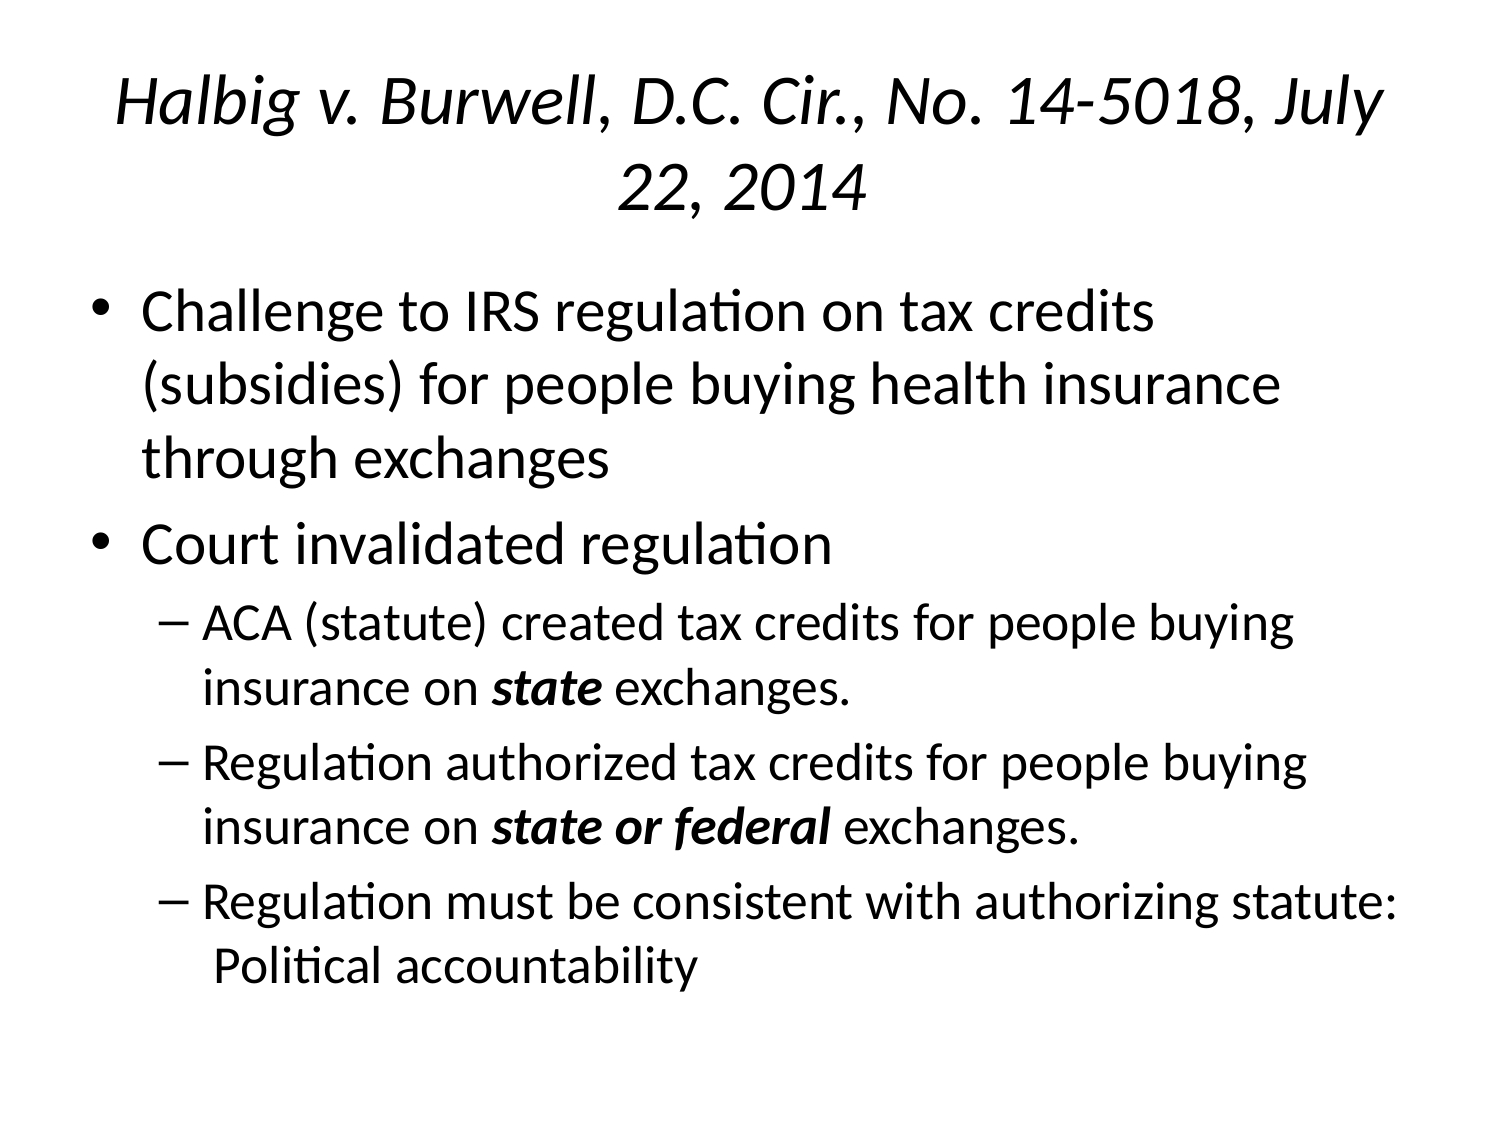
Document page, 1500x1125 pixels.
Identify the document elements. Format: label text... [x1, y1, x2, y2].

title Halbig v. Burwell, D.C. Cir., No. 14-5018, July 22, 2014 [75, 45, 1425, 233]
list Challenge to IRS regulation on tax credits (subsidies) for people buying health insurance through exchanges Court invalidated regulation ACA (statute) created tax credits for people buying insurance on state exchanges. Regulation authorized tax credits for people buying insurance on state or federal exchanges. Regulation must be consistent with authorizing statute: Political accountability [75, 262, 1425, 1005]
